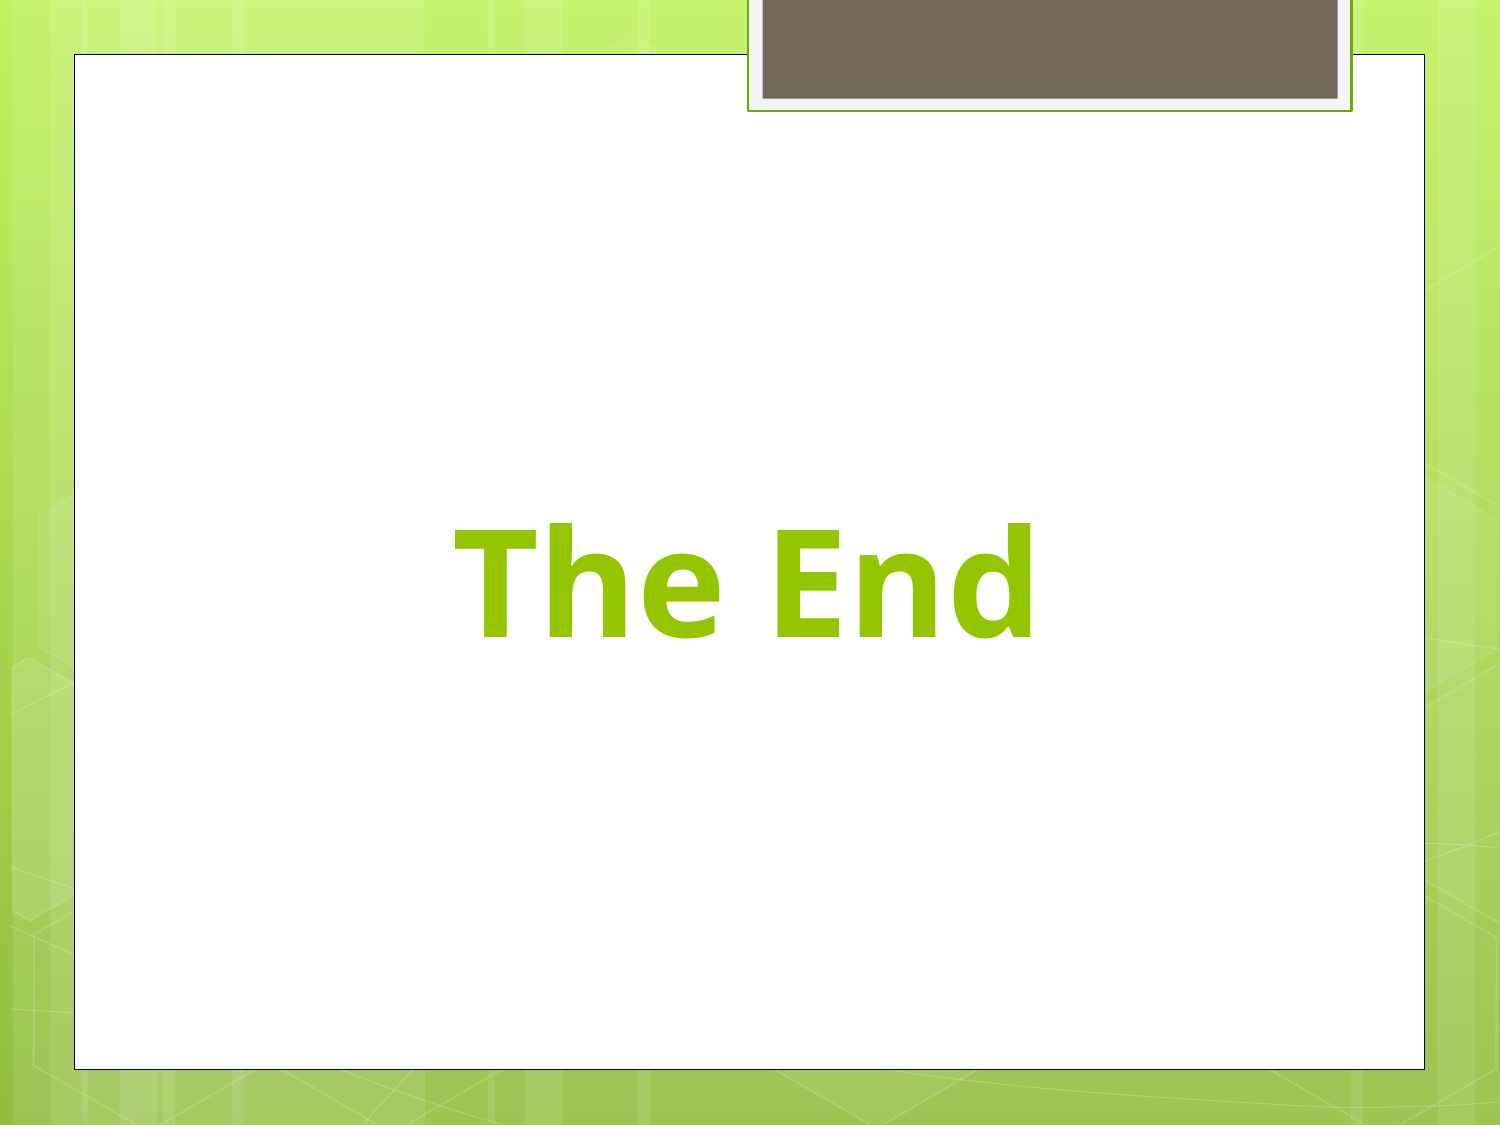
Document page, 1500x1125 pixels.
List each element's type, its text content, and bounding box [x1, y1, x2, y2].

title The End [171, 412, 1324, 675]
